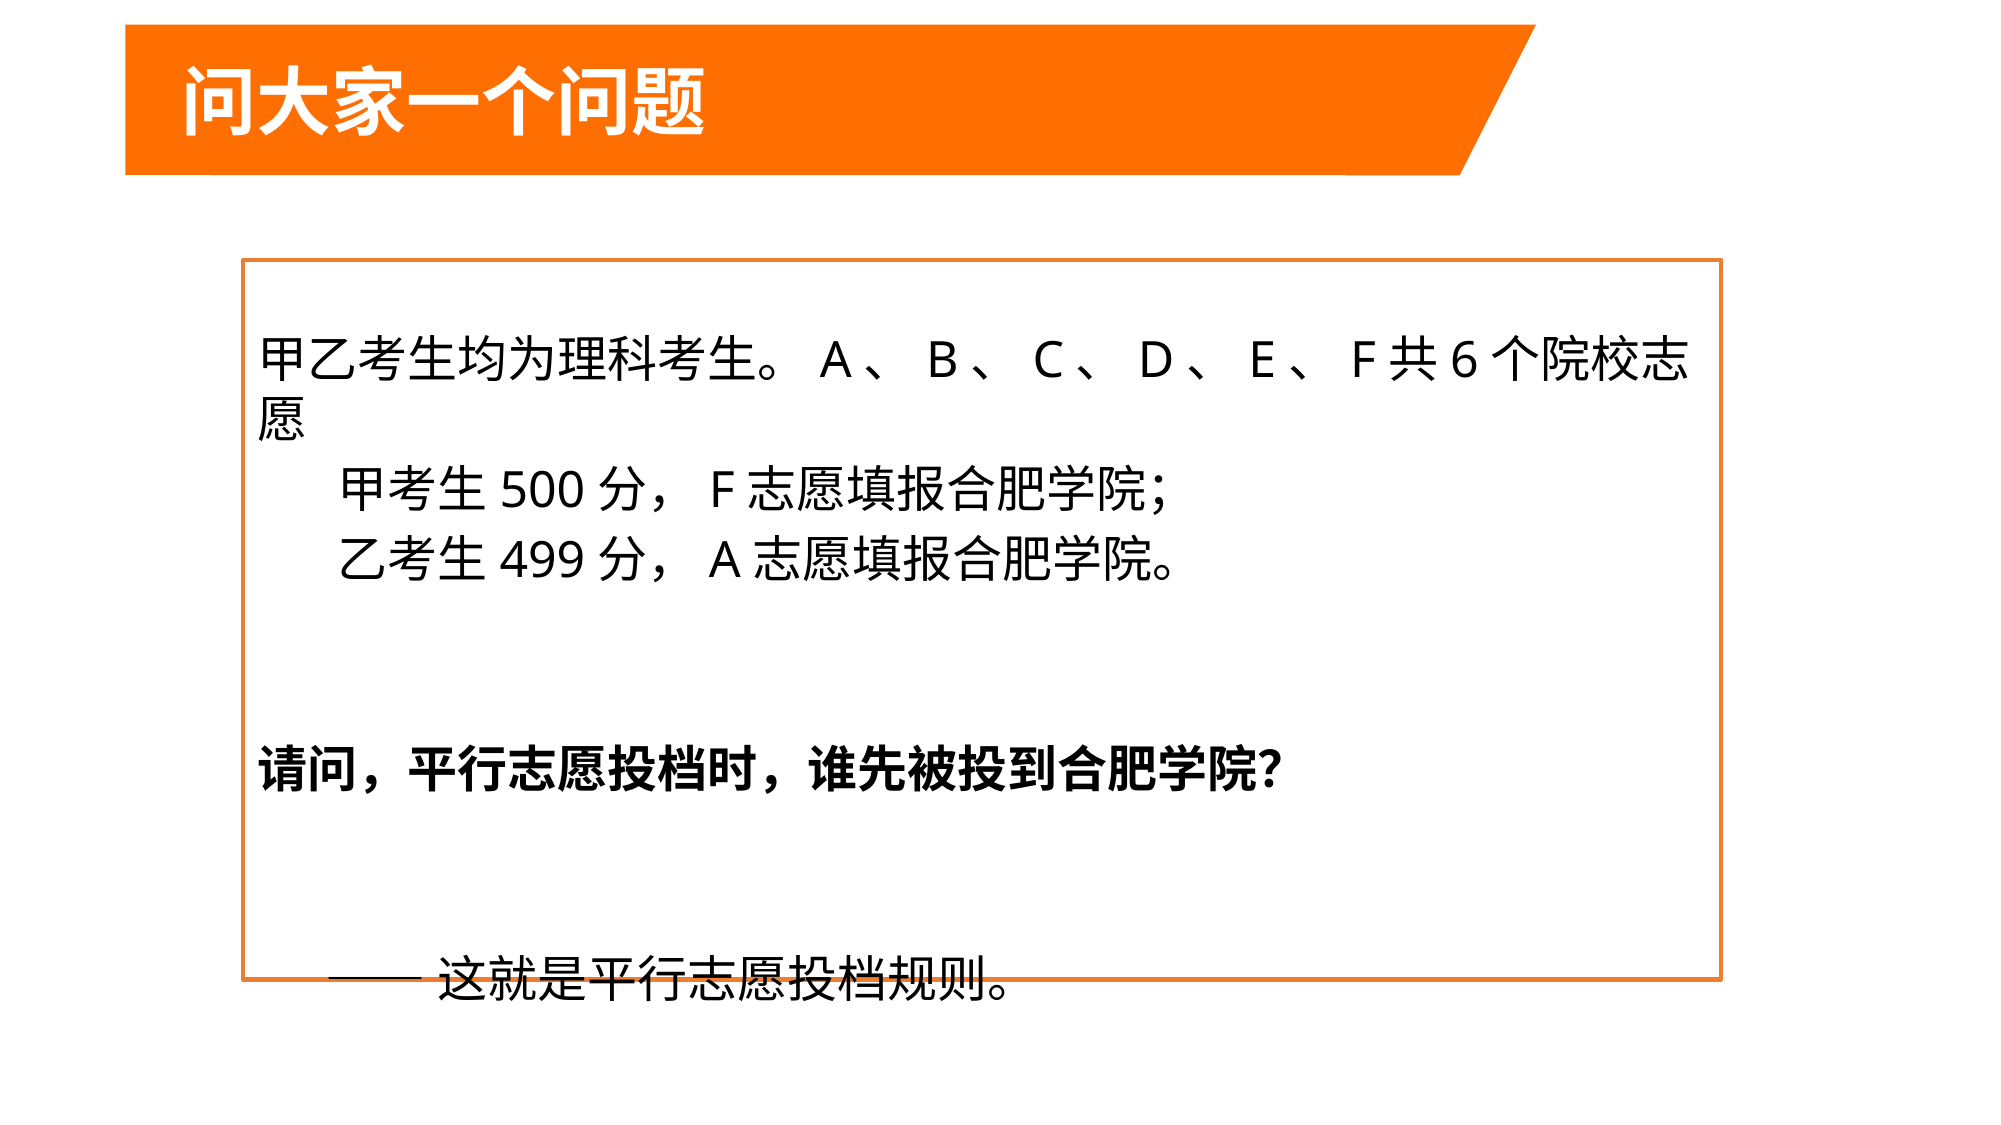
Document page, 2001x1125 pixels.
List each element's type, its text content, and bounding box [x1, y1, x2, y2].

text_box [123, 22, 1538, 178]
text_box 甲乙考生均为理科考生。A、B、C、D、E、F共6个院校志愿 甲考生500分，F志愿填报合肥学院； 乙考生499分，A志愿填报合肥学院。 请问，平行志愿投档时，谁先被投到合肥学院？ ——这就是平行志愿投档规则。 [241, 258, 1723, 982]
text_box 问大家一个问题 [166, 47, 1145, 152]
